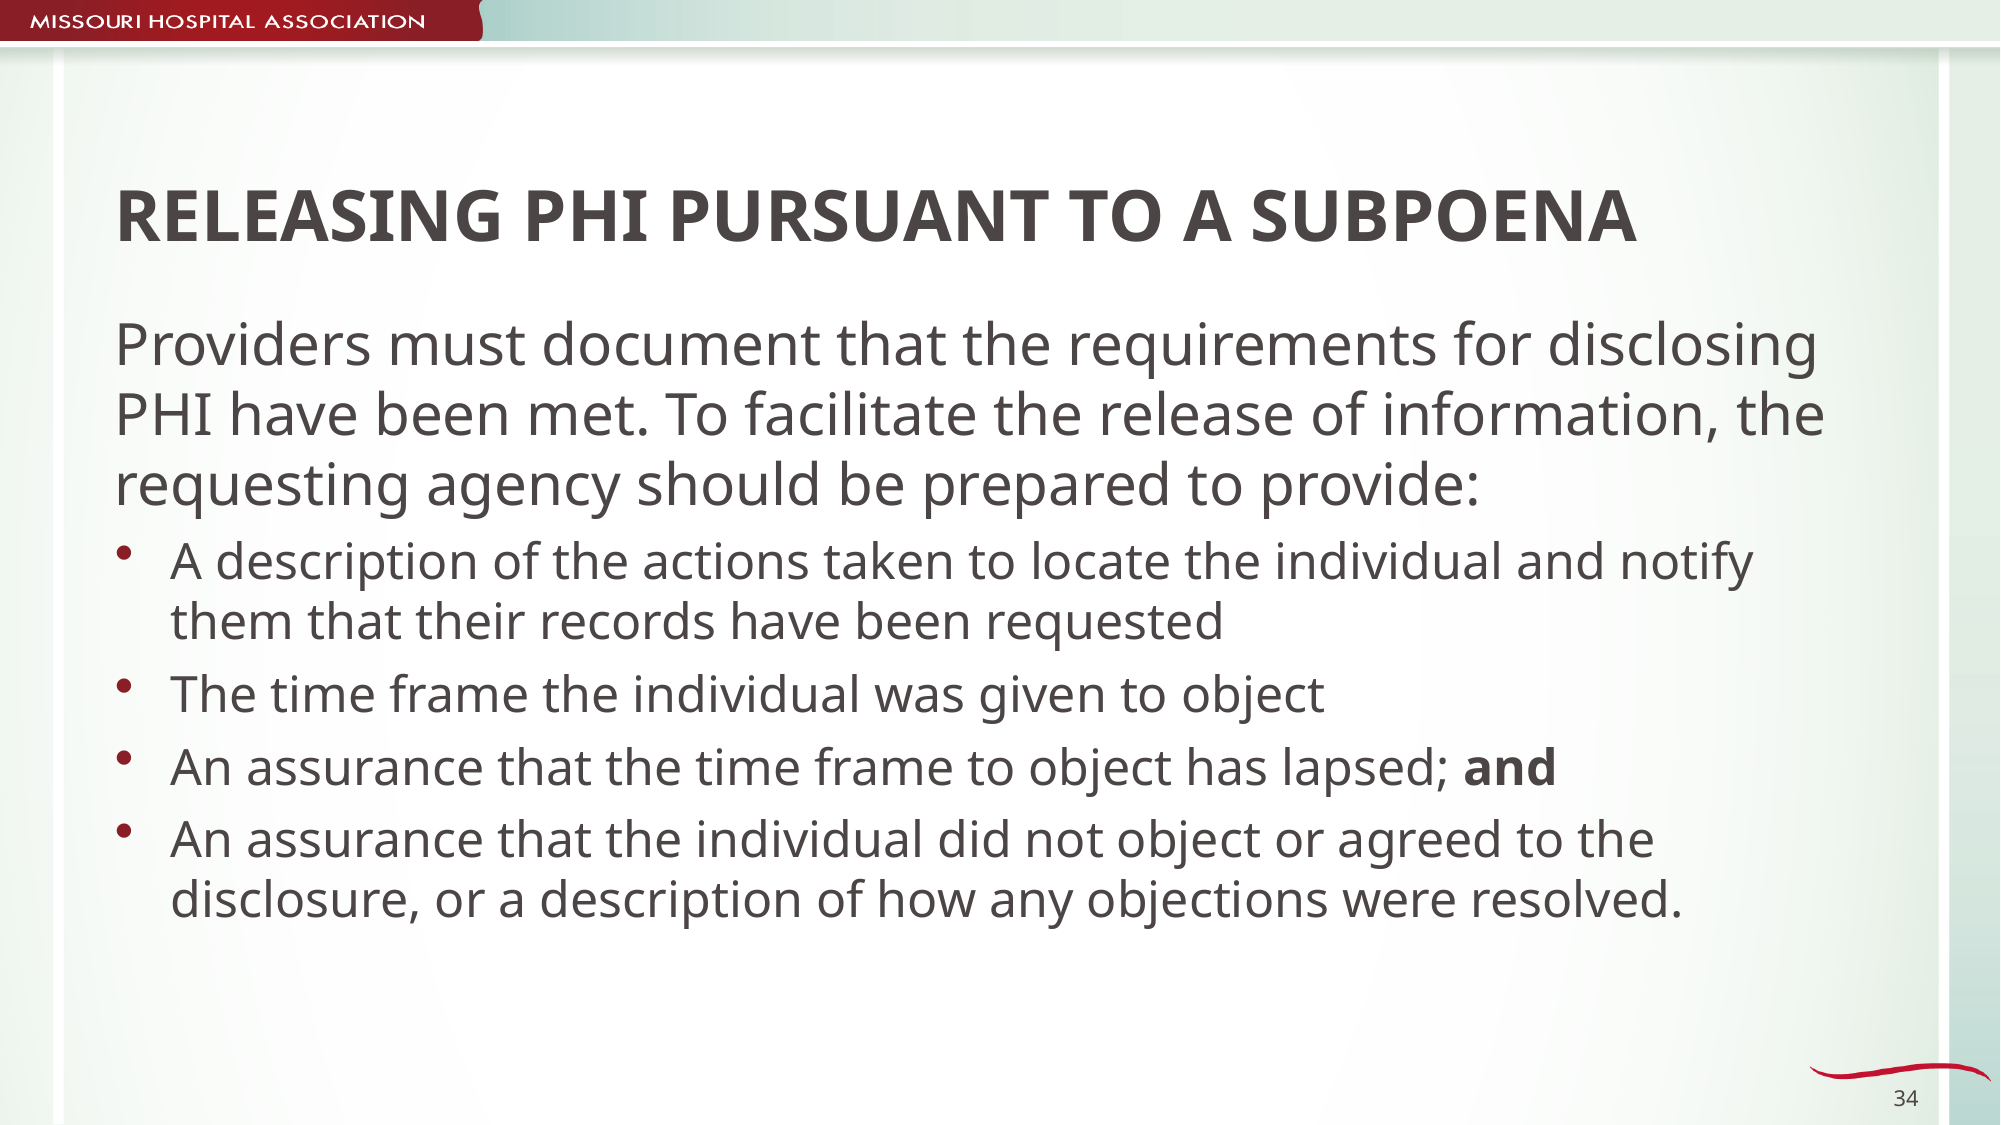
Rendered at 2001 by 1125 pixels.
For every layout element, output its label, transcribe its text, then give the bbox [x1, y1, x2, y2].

list Providers must document that the requirements for disclosing PHI have been met. To facilitate the release of information, the requesting agency should be prepared to provide: A description of the actions taken to locate the individual and notify them that their records have been requested The time frame the individual was given to object An assurance that the time frame to object has lapsed; and An assurance that the individual did not object or agreed to the disclosure, or a description of how any objections were resolved. [99, 299, 1900, 950]
slide_number 34 [1766, 1077, 1934, 1125]
picture [0, 0, 2001, 1125]
title RELEASING PHI PURSUANT TO A SUBPOENA [99, 99, 1900, 263]
